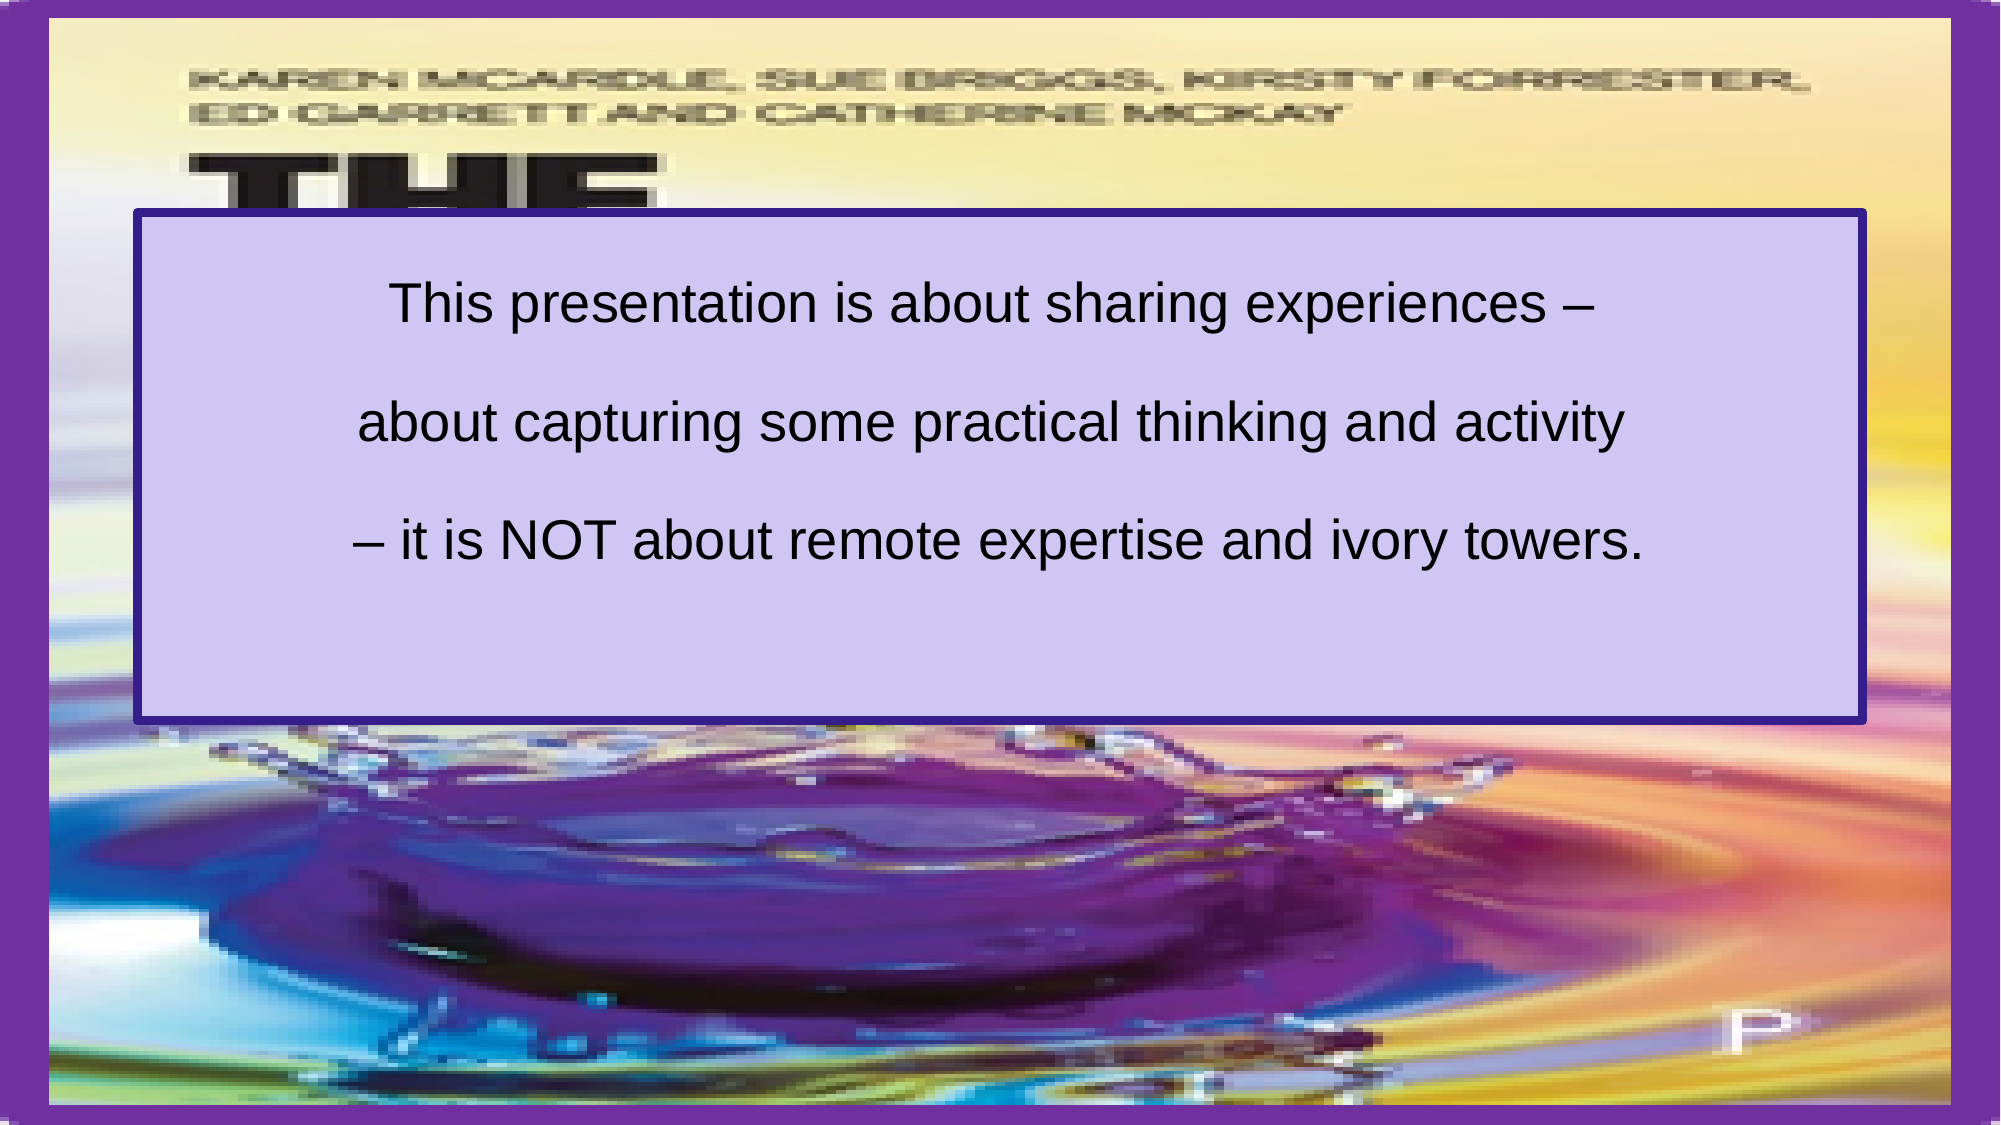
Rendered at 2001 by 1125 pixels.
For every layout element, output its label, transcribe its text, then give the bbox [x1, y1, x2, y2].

picture [0, 0, 2001, 1125]
list This presentation is about sharing experiences – about capturing some practical thinking and activity – it is NOT about remote expertise and ivory towers. [137, 212, 1863, 721]
